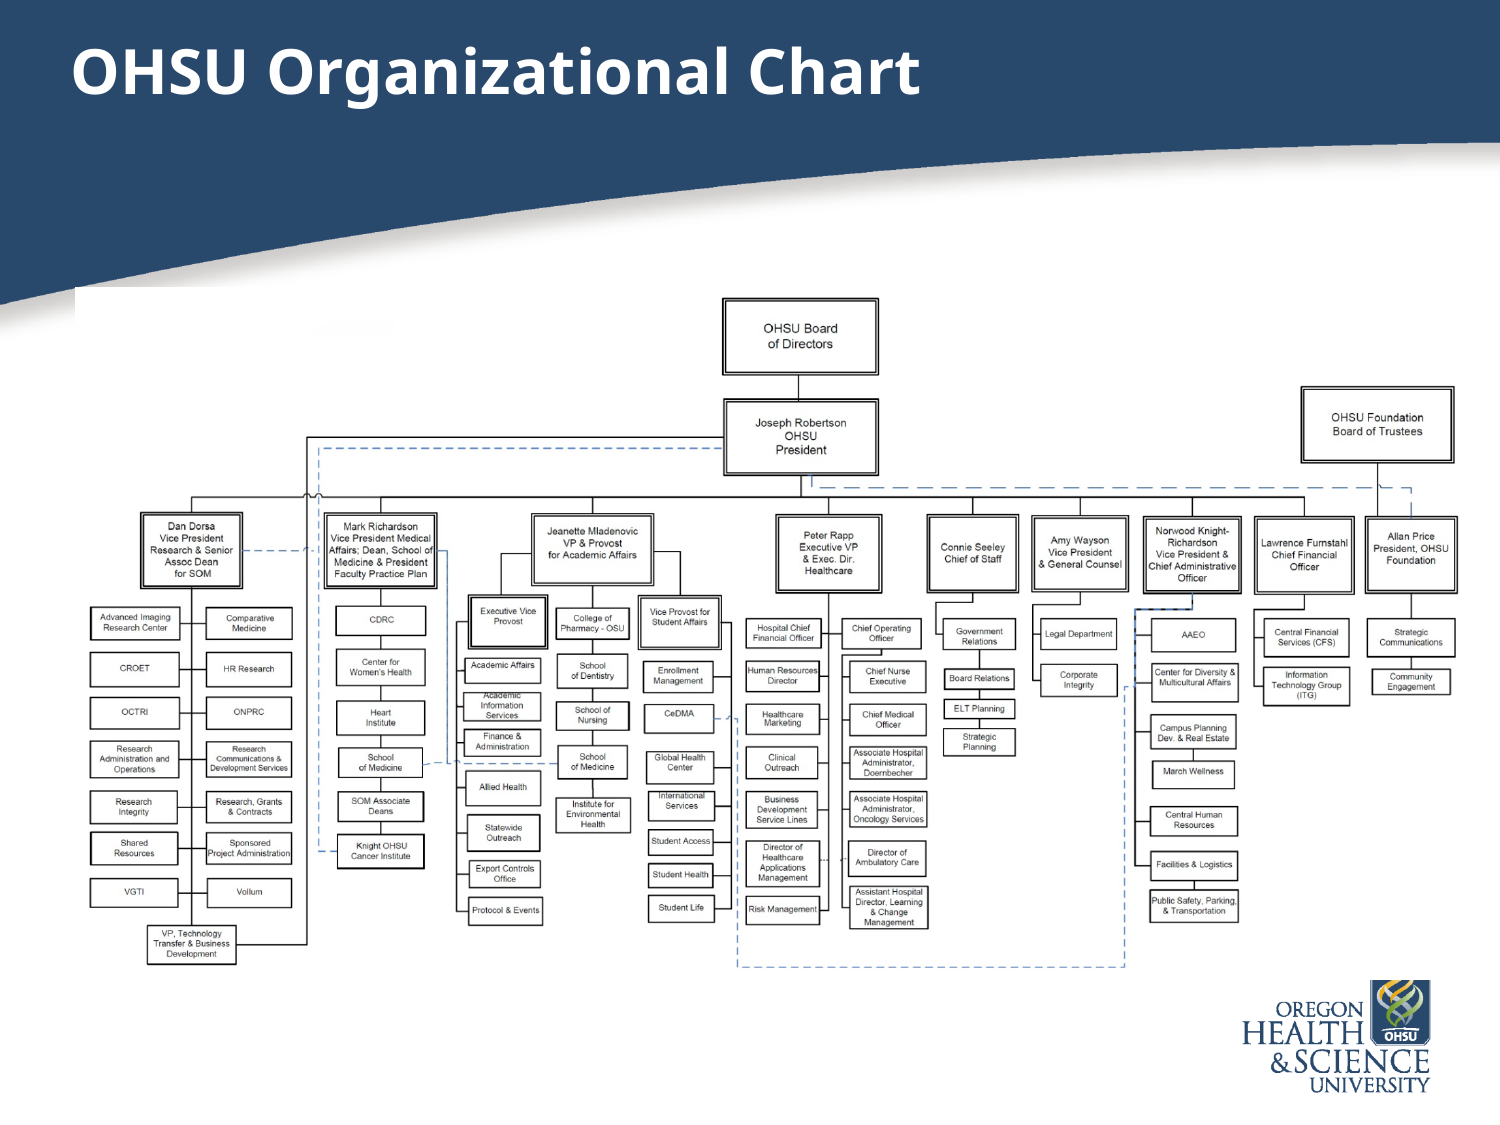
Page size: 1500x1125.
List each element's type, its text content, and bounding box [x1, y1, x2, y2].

picture [0, 0, 1500, 1125]
title OHSU Organizational Chart [70, 24, 1422, 126]
